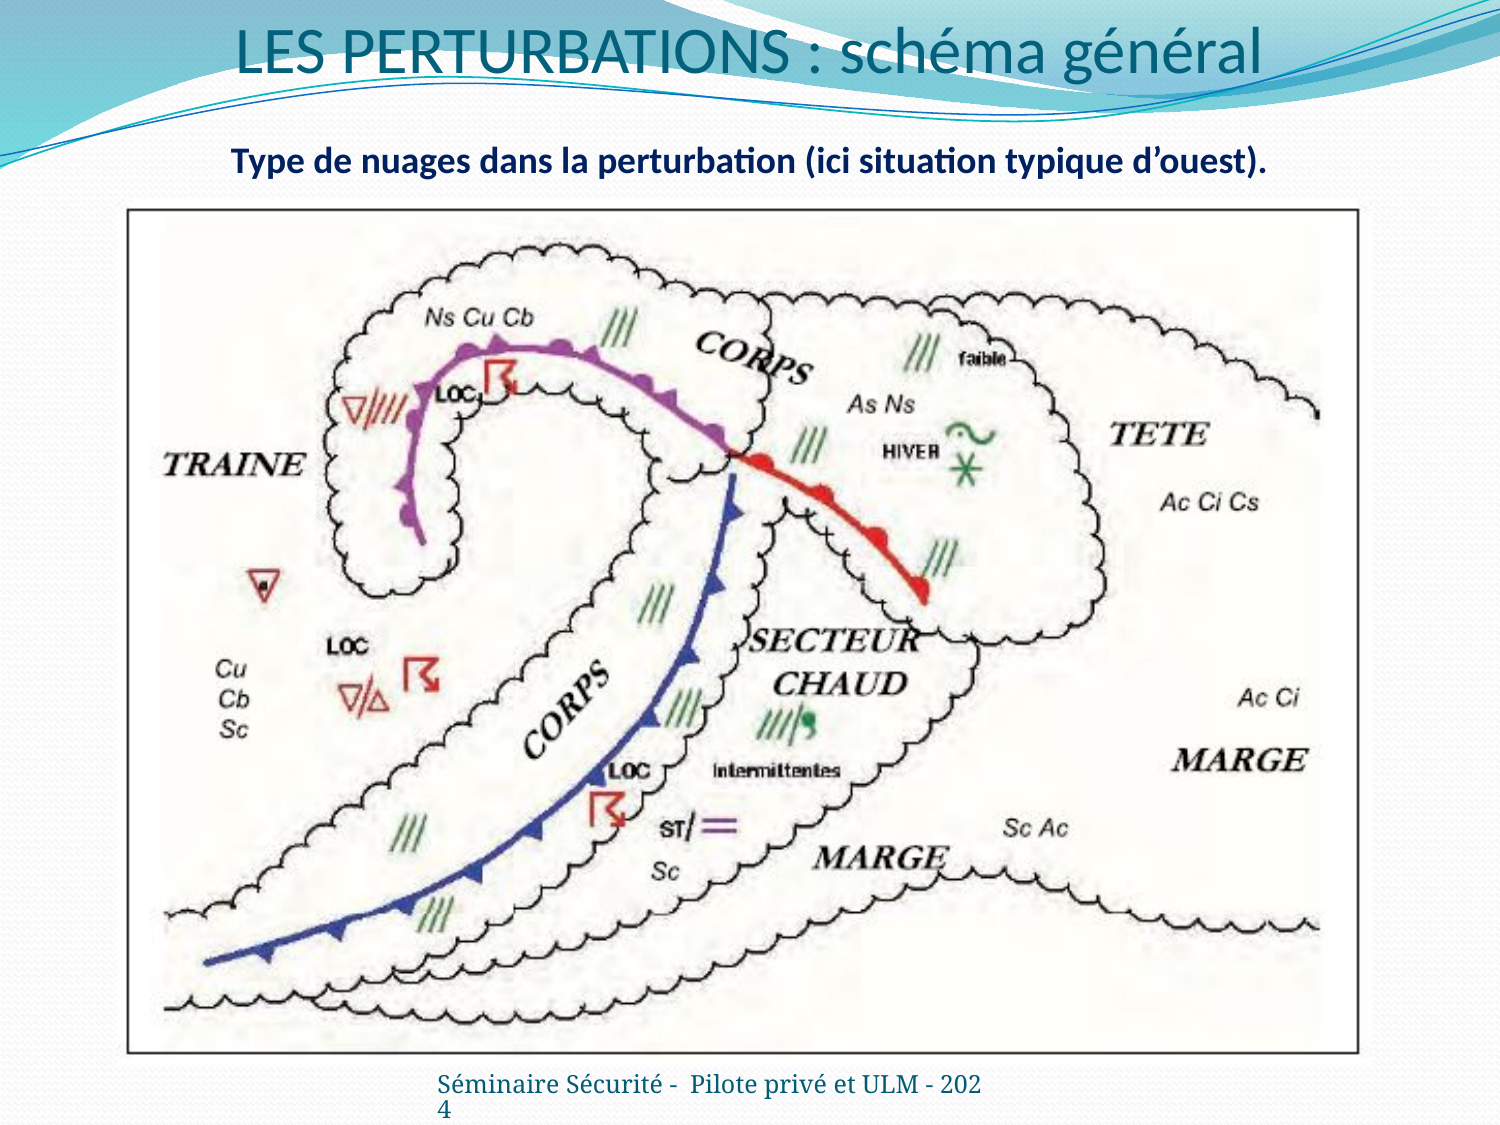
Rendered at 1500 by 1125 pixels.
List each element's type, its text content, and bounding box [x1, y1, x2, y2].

picture [116, 198, 1372, 1065]
text_box Type de nuages dans la perturbation (ici situation typique d’ouest). [0, 128, 1500, 189]
footer Séminaire Sécurité - Pilote privé et ULM - 2024 [437, 1077, 988, 1103]
text_box LES PERTURBATIONS : schéma général [0, 0, 1500, 96]
